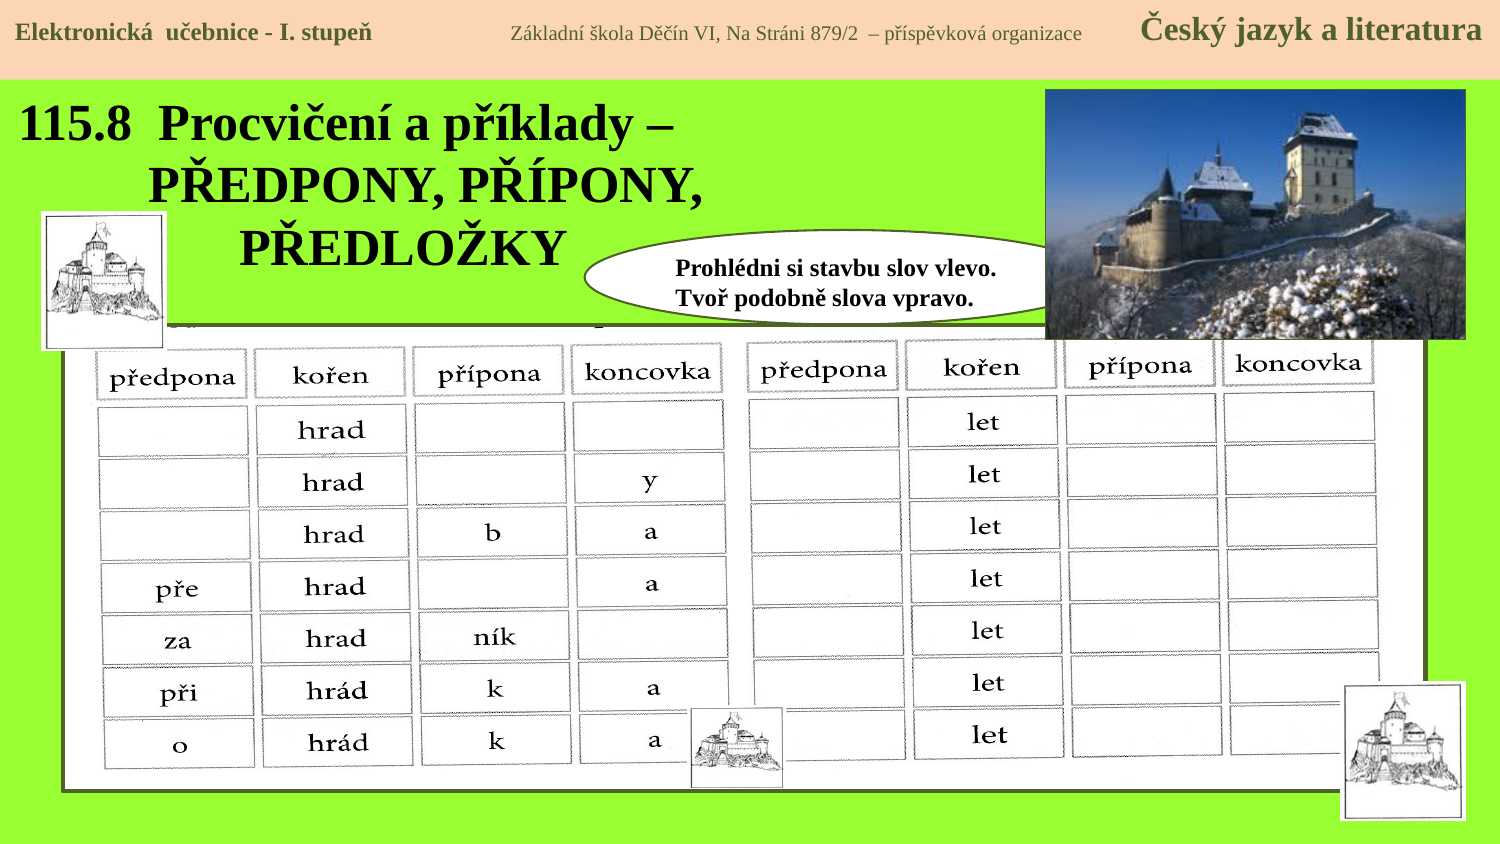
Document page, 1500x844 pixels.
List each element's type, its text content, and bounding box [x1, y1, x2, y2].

text_box Prohlédni si stavbu slov vlevo. Tvoř podobně slova vpravo. [582, 227, 1040, 323]
title 115.8 Procvičení a příklady – PŘEDPONY, PŘÍPONY, PŘEDLOŽKY [3, 80, 951, 221]
text_box Elektronická učebnice - I. stupeň Základní škola Děčín VI, Na Stráni 879/2 – příspěvková organizace Český jazyk a literatura [0, 0, 1500, 80]
picture [41, 89, 1466, 822]
